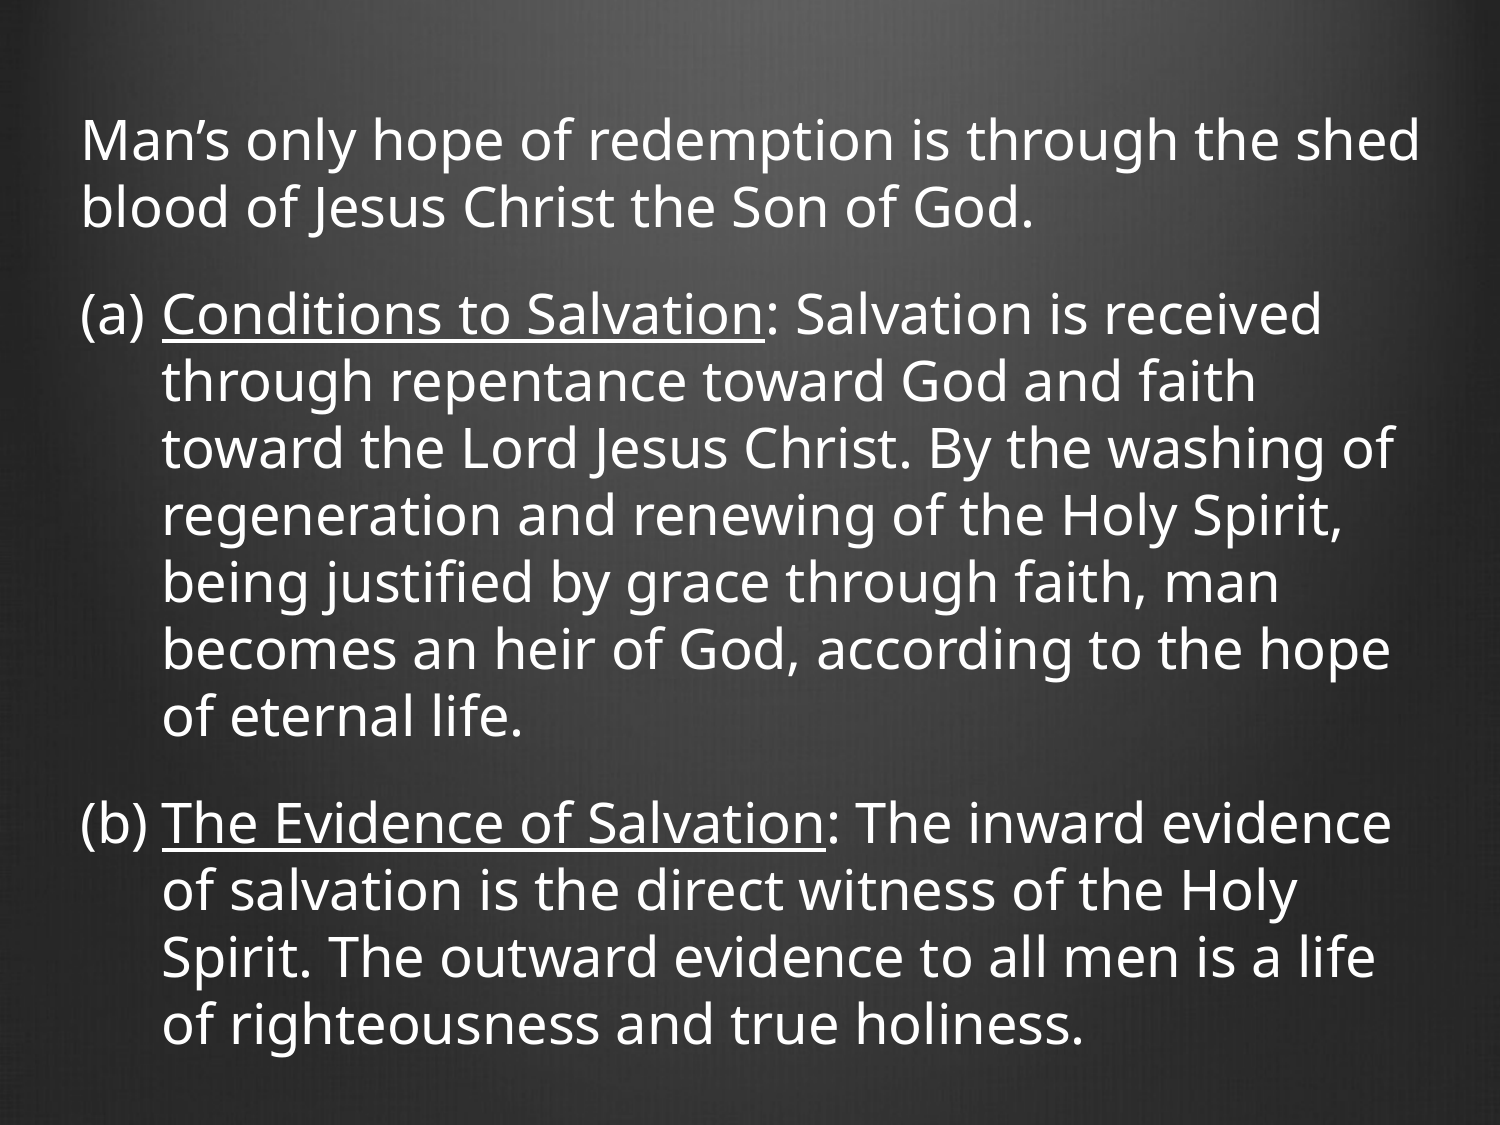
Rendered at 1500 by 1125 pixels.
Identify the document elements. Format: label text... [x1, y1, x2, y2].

list Man’s only hope of redemption is through the shed blood of Jesus Christ the Son of God. Conditions to Salvation: Salvation is received through repentance toward God and faith toward the Lord Jesus Christ. By the washing of regeneration and renewing of the Holy Spirit, being justified by grace through faith, man becomes an heir of God, according to the hope of eternal life. The Evidence of Salvation: The inward evidence of salvation is the direct witness of the Holy Spirit. The outward evidence to all men is a life of righteousness and true holiness. [65, 97, 1447, 1076]
